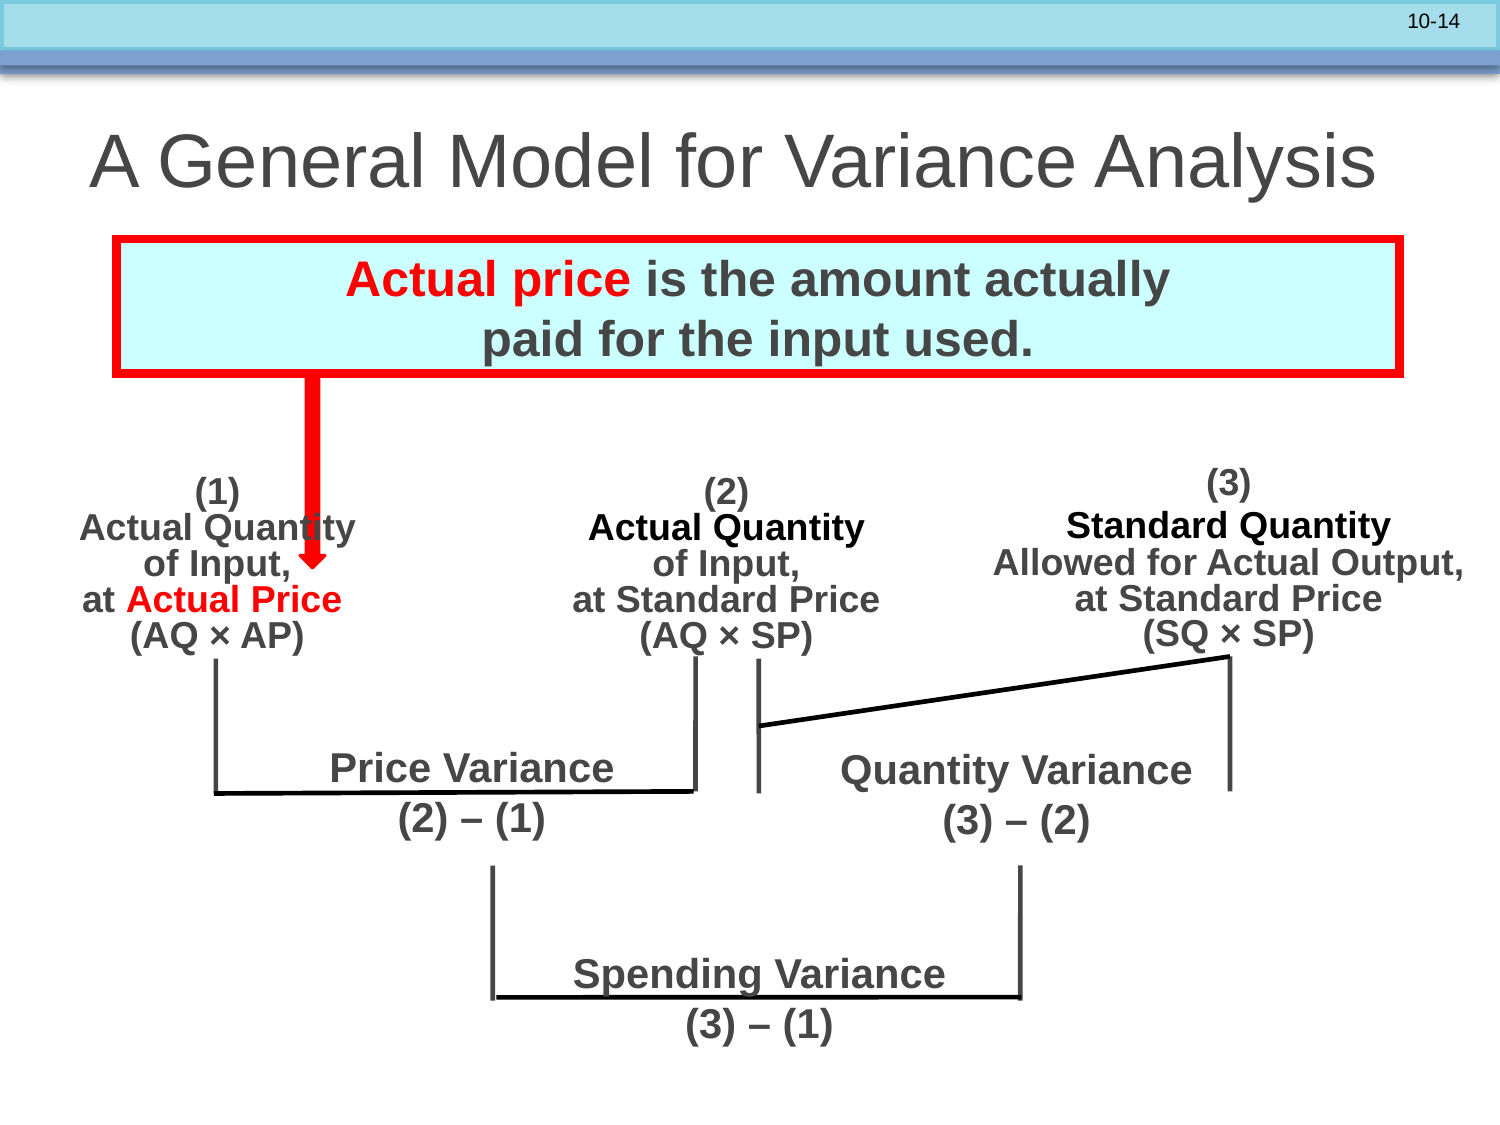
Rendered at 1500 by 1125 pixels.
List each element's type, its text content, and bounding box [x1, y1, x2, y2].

text_box Actual price is the amount actually paid for the input used. [116, 238, 1400, 374]
text_box (1) Actual Quantity of Input, at Actual Price (AQ × AP) [37, 468, 398, 664]
text_box (2) Actual Quantity of Input, at Standard Price (AQ × SP) [546, 468, 907, 664]
text_box Price Variance (2) – (1) [190, 733, 445, 849]
text_box Spending Variance (3) – (1) [766, 940, 1030, 1055]
title A General Model for Variance Analysis [75, 75, 1425, 250]
text_box [304, 374, 321, 468]
text_box Price Variance (2) – (1) [461, 733, 754, 849]
text_box Quantity Variance (3) – (2) [774, 735, 1259, 850]
text_box Spending Variance (3) – (1) [489, 940, 752, 1055]
text_box (3) Standard Quantity Allowed for Actual Output, at Standard Price (SQ × SP) [973, 459, 1484, 662]
